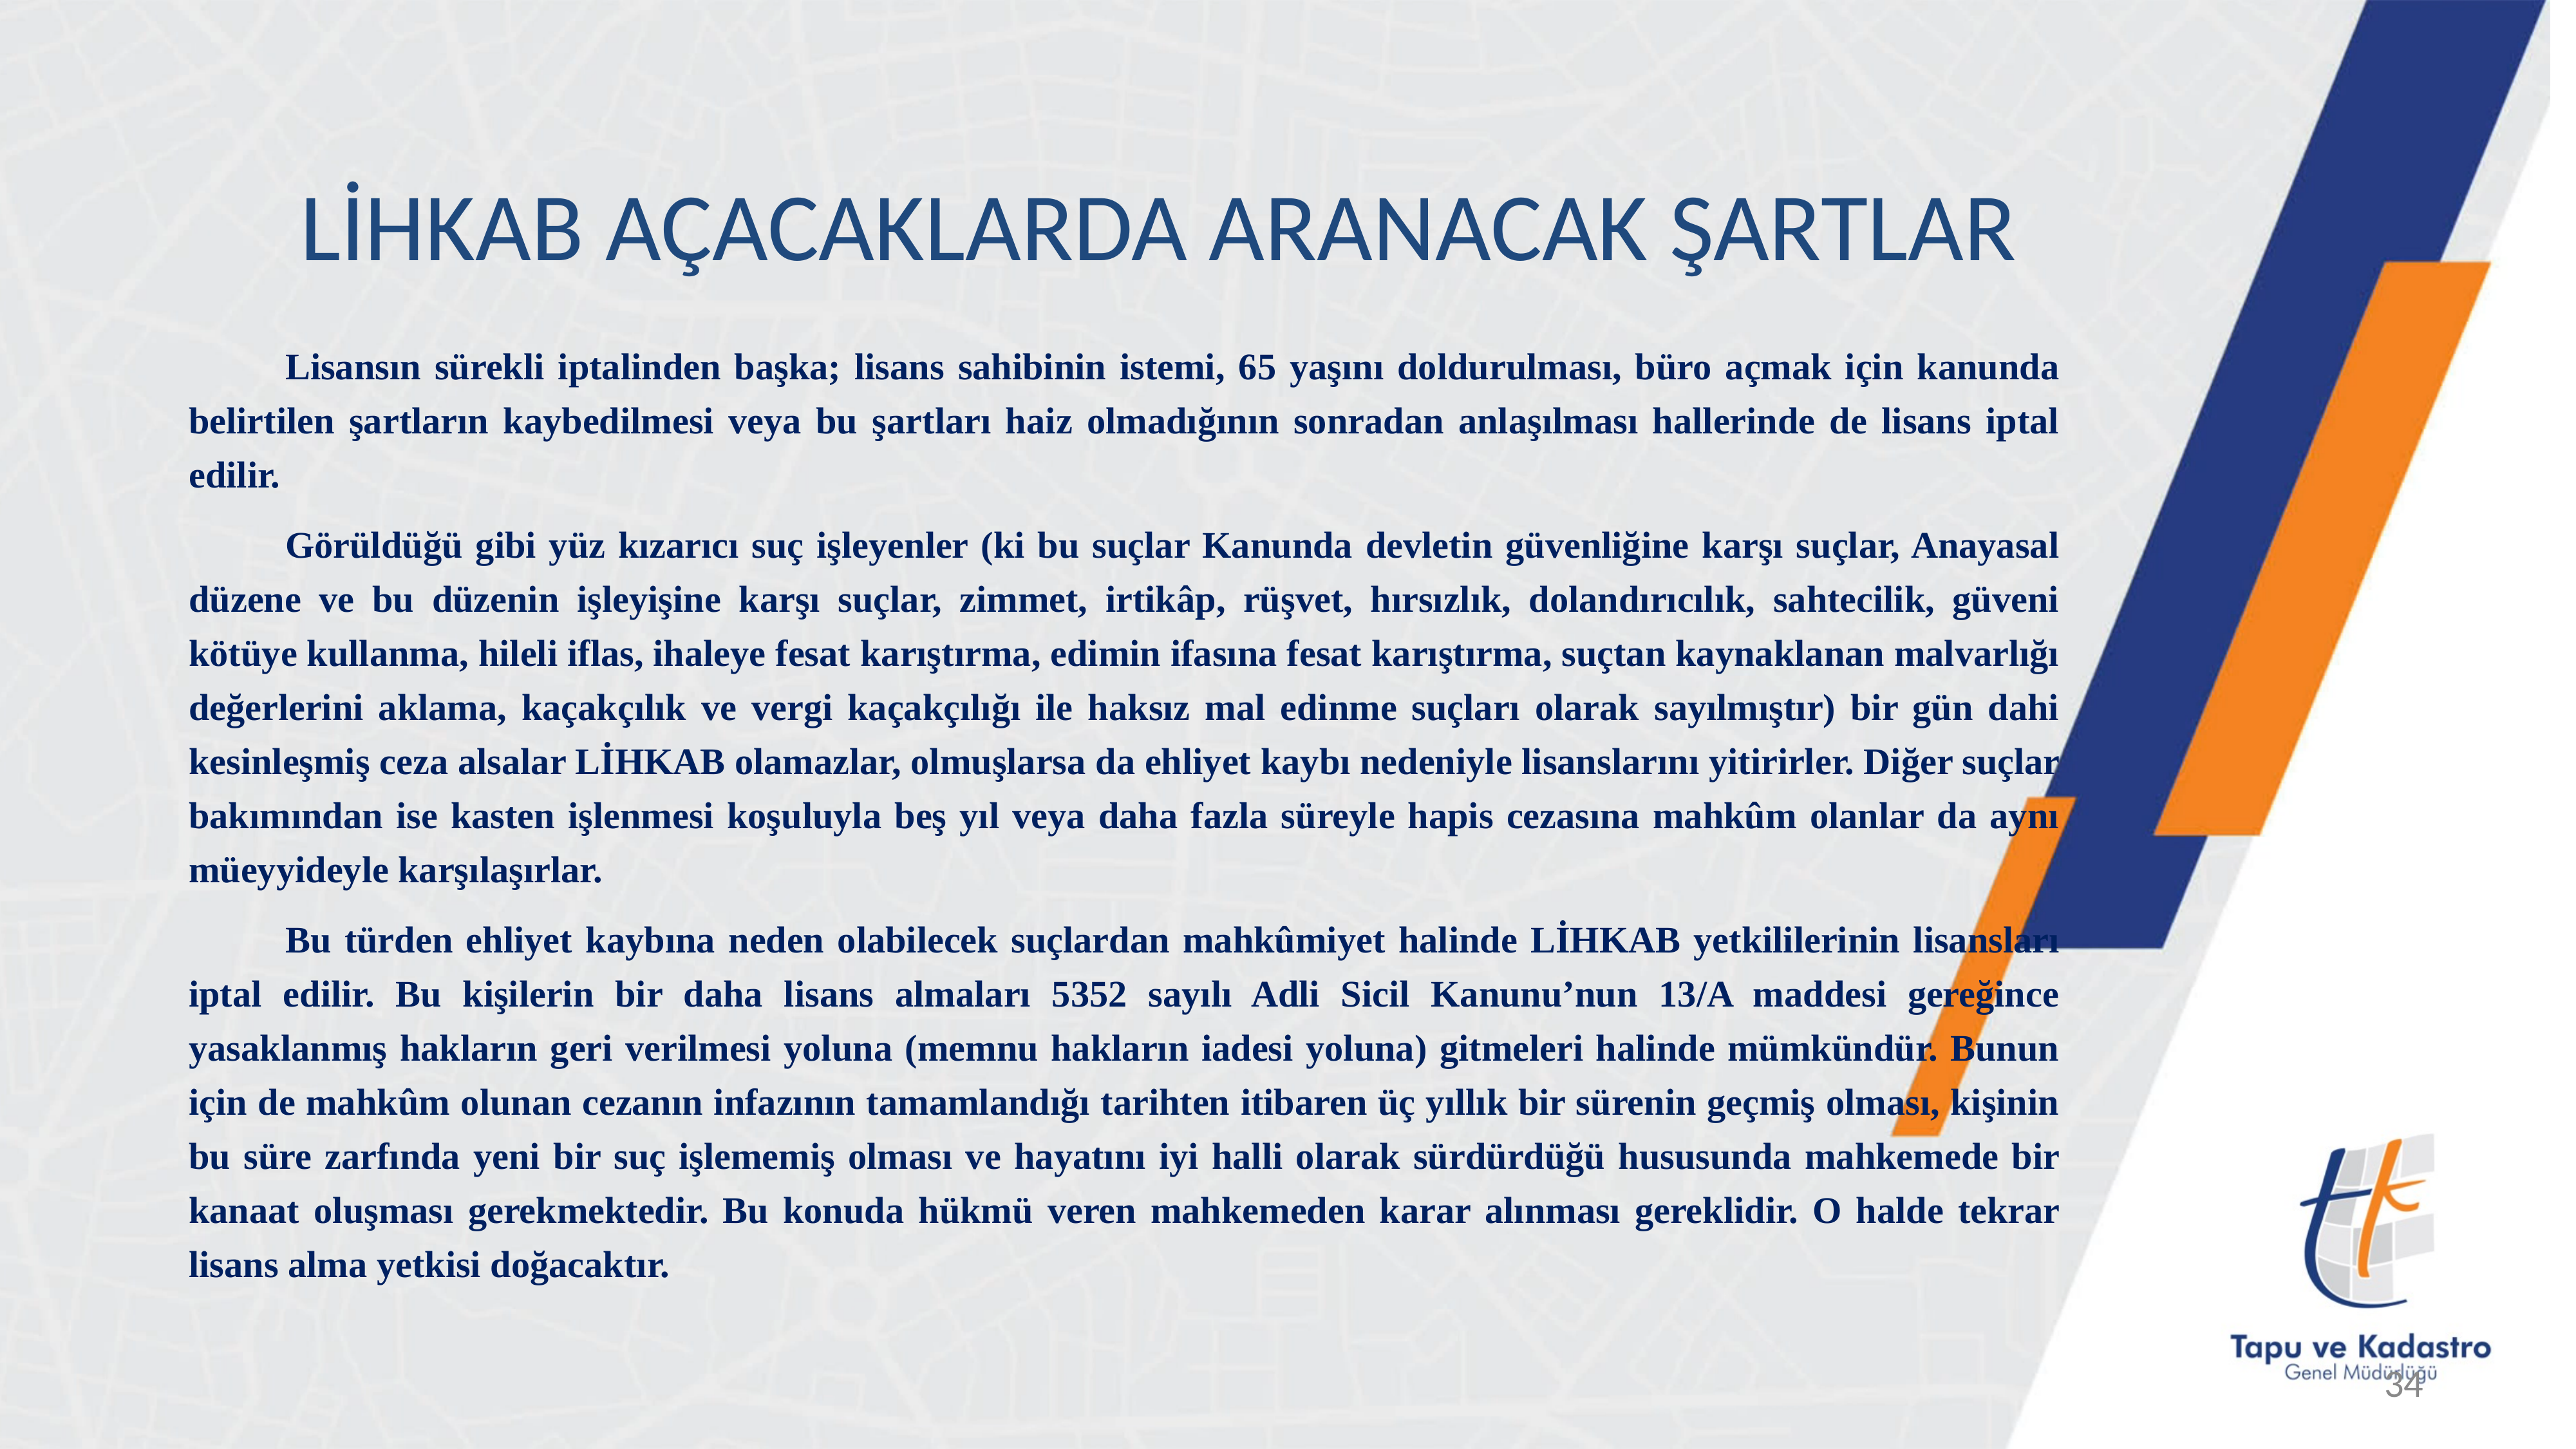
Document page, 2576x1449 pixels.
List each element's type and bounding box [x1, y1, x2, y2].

picture [2221, 1114, 2500, 1404]
text_box [0, 0, 2551, 1449]
